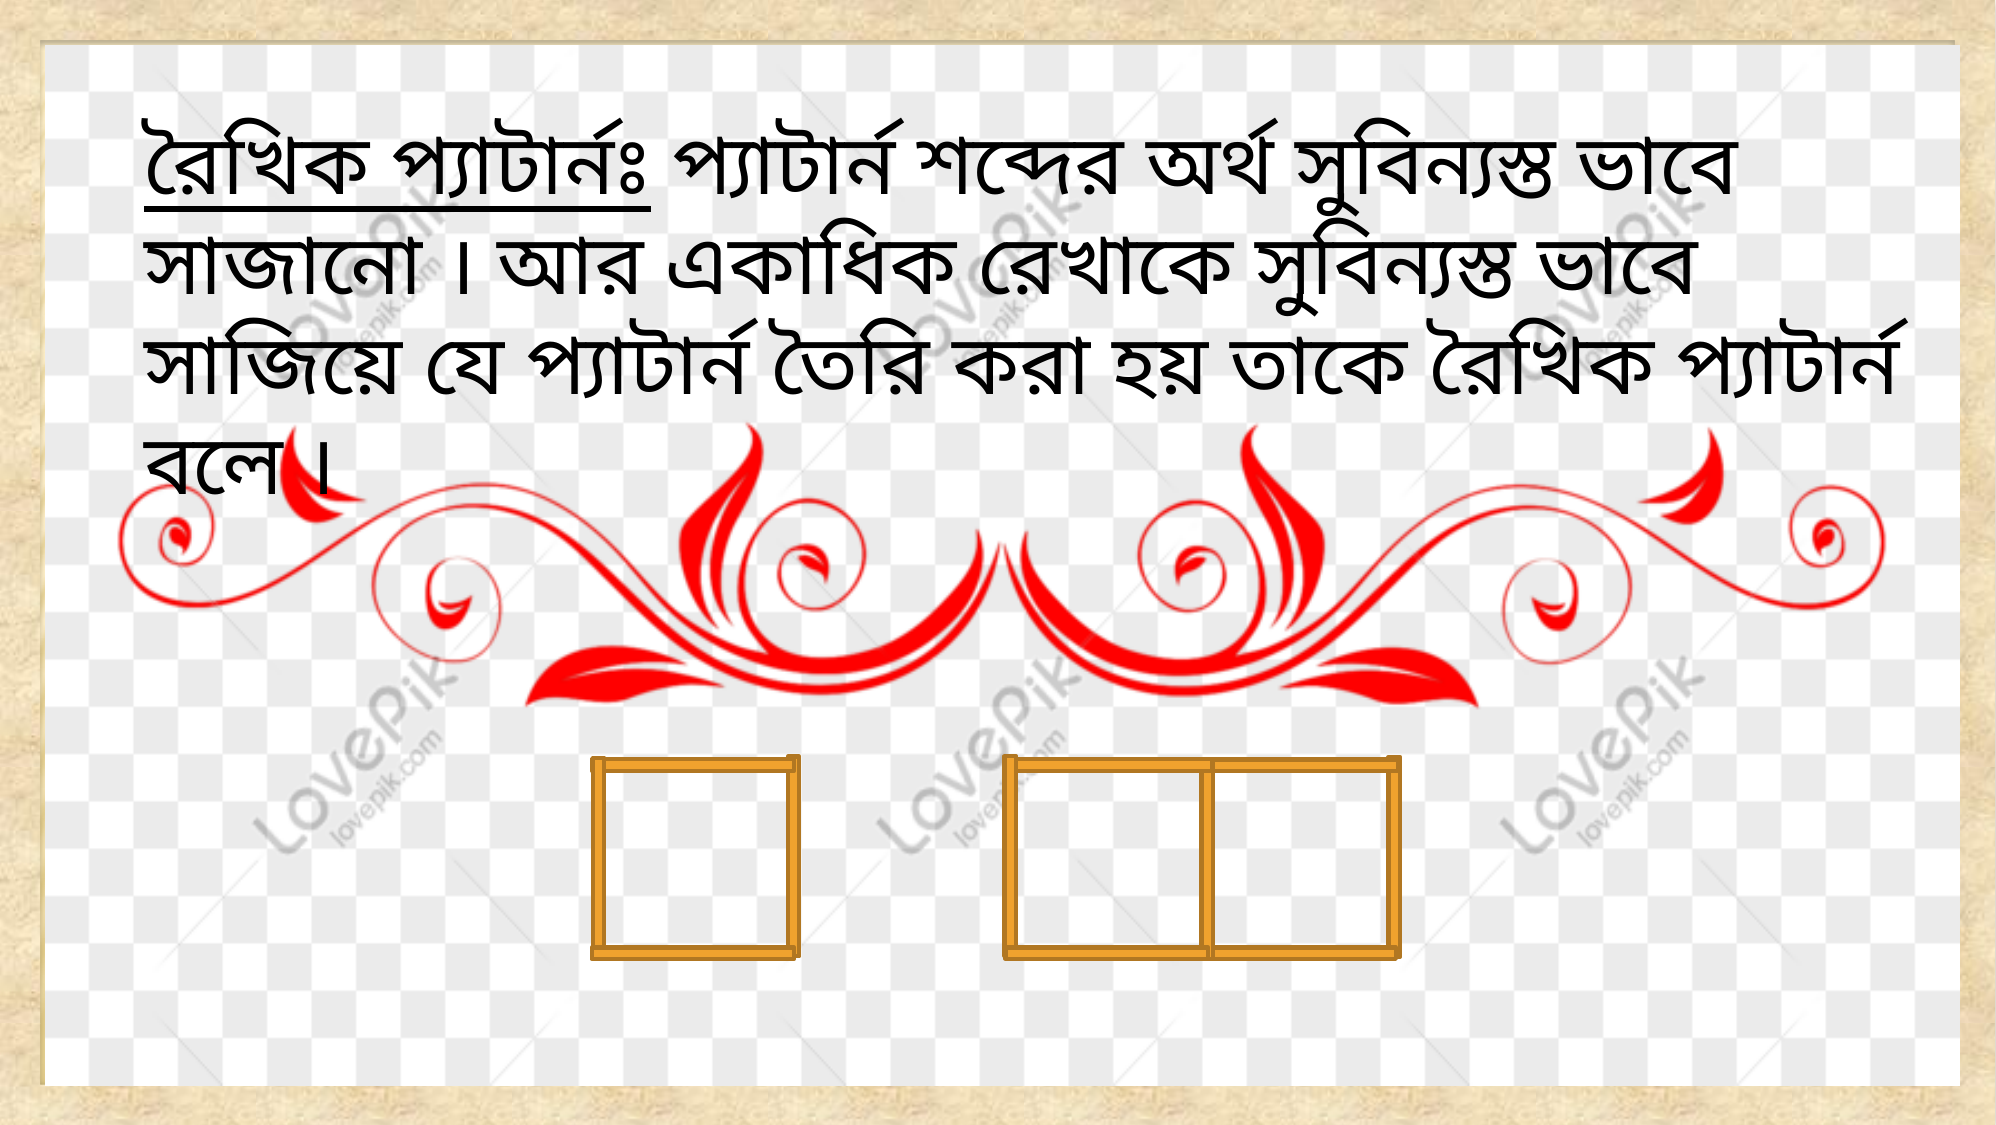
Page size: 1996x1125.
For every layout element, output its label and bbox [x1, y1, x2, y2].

text_box [0, 0, 1996, 1125]
picture [45, 45, 1961, 1087]
